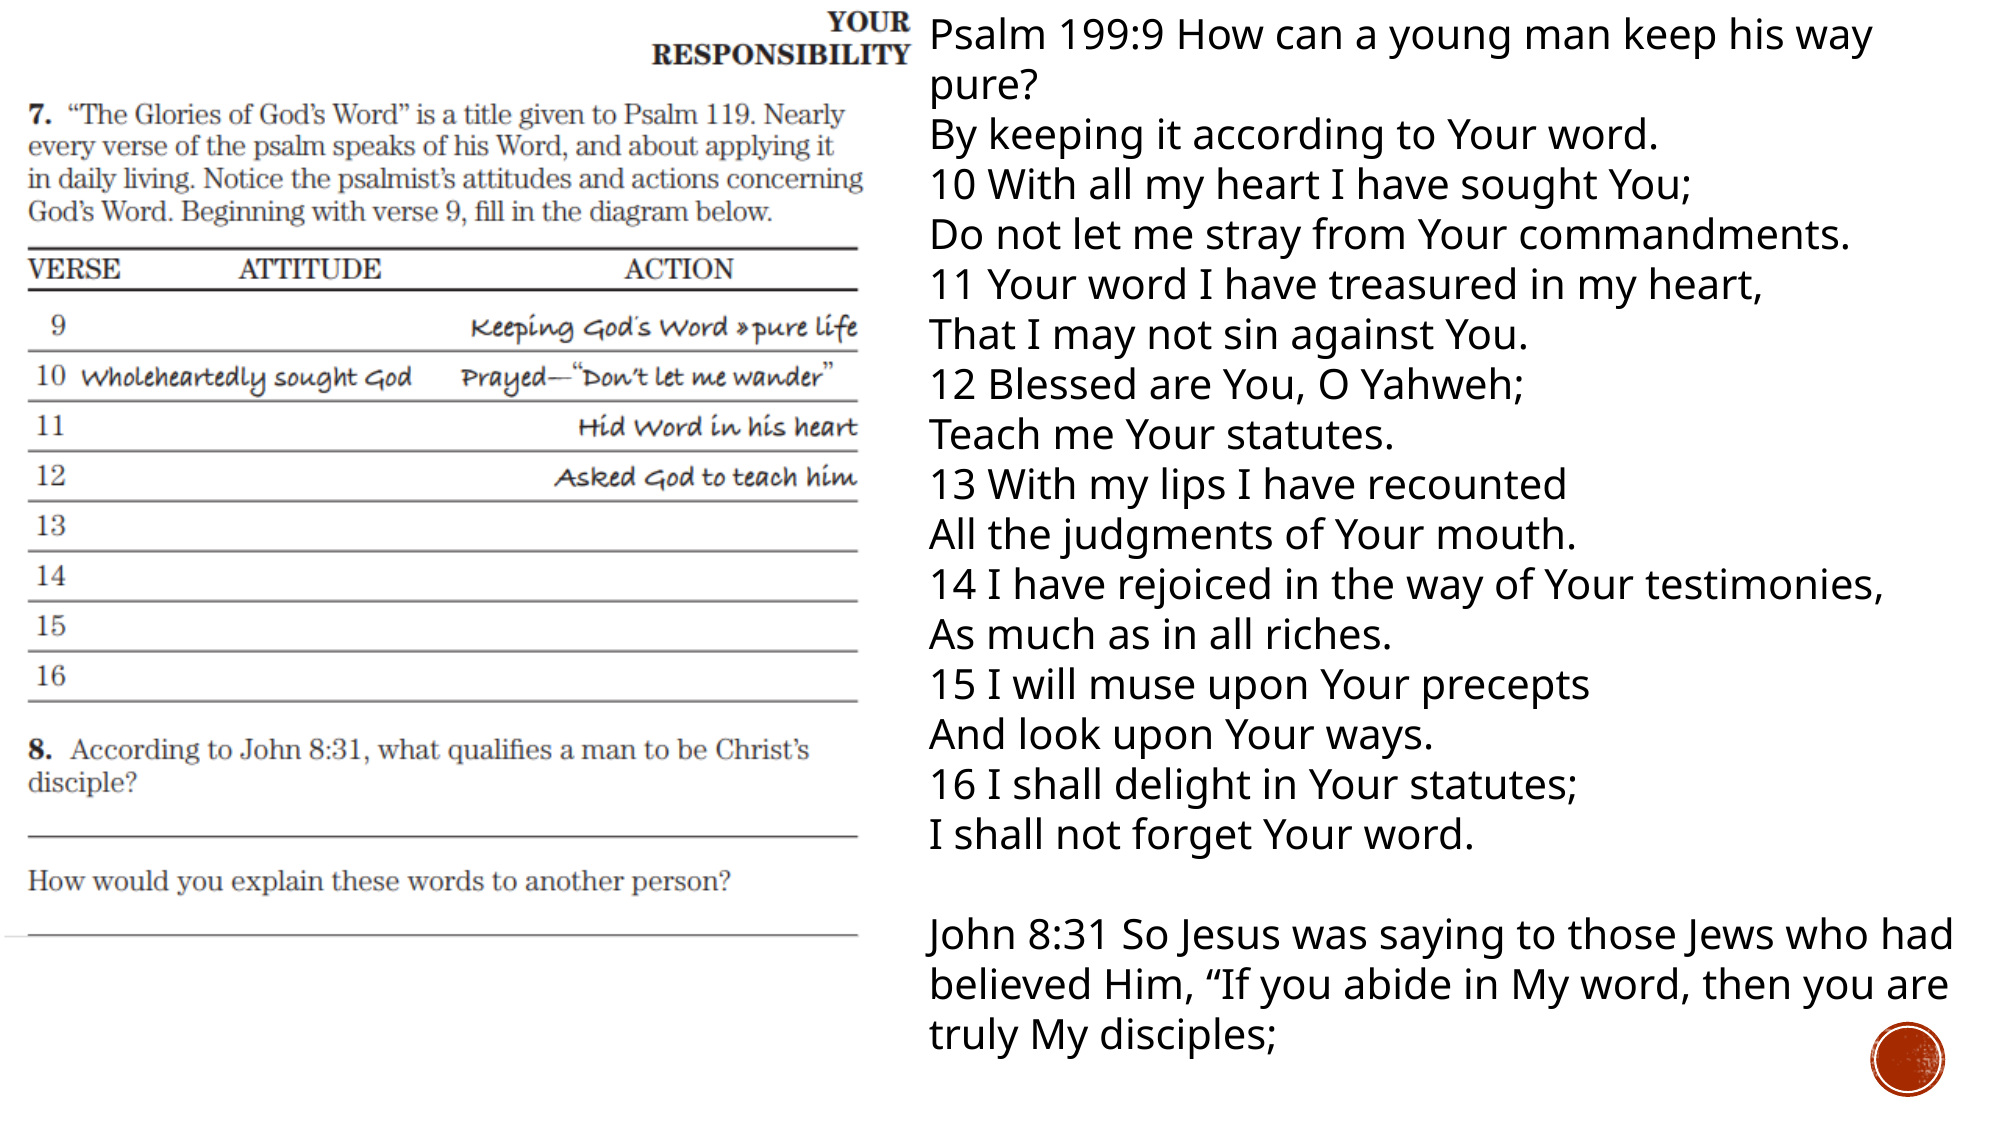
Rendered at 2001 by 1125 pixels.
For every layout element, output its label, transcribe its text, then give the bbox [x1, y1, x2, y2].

text_box Psalm 199:9 How can a young man keep his way pure? By keeping it according to Your word. 10 With all my heart I have sought You; Do not let me stray from Your commandments. 11 Your word I have treasured in my heart, That I may not sin against You. 12 Blessed are You, O Yahweh; Teach me Your statutes. 13 With my lips I have recounted All the judgments of Your mouth. 14 I have rejoiced in the way of Your testimonies, As much as in all riches. 15 I will muse upon Your precepts And look upon Your ways. 16 I shall delight in Your statutes; I shall not forget Your word. John 8:31 So Jesus was saying to those Jews who had believed Him, “If you abide in My word, then you are truly My disciples; [914, 0, 2000, 1066]
picture [0, 0, 914, 947]
